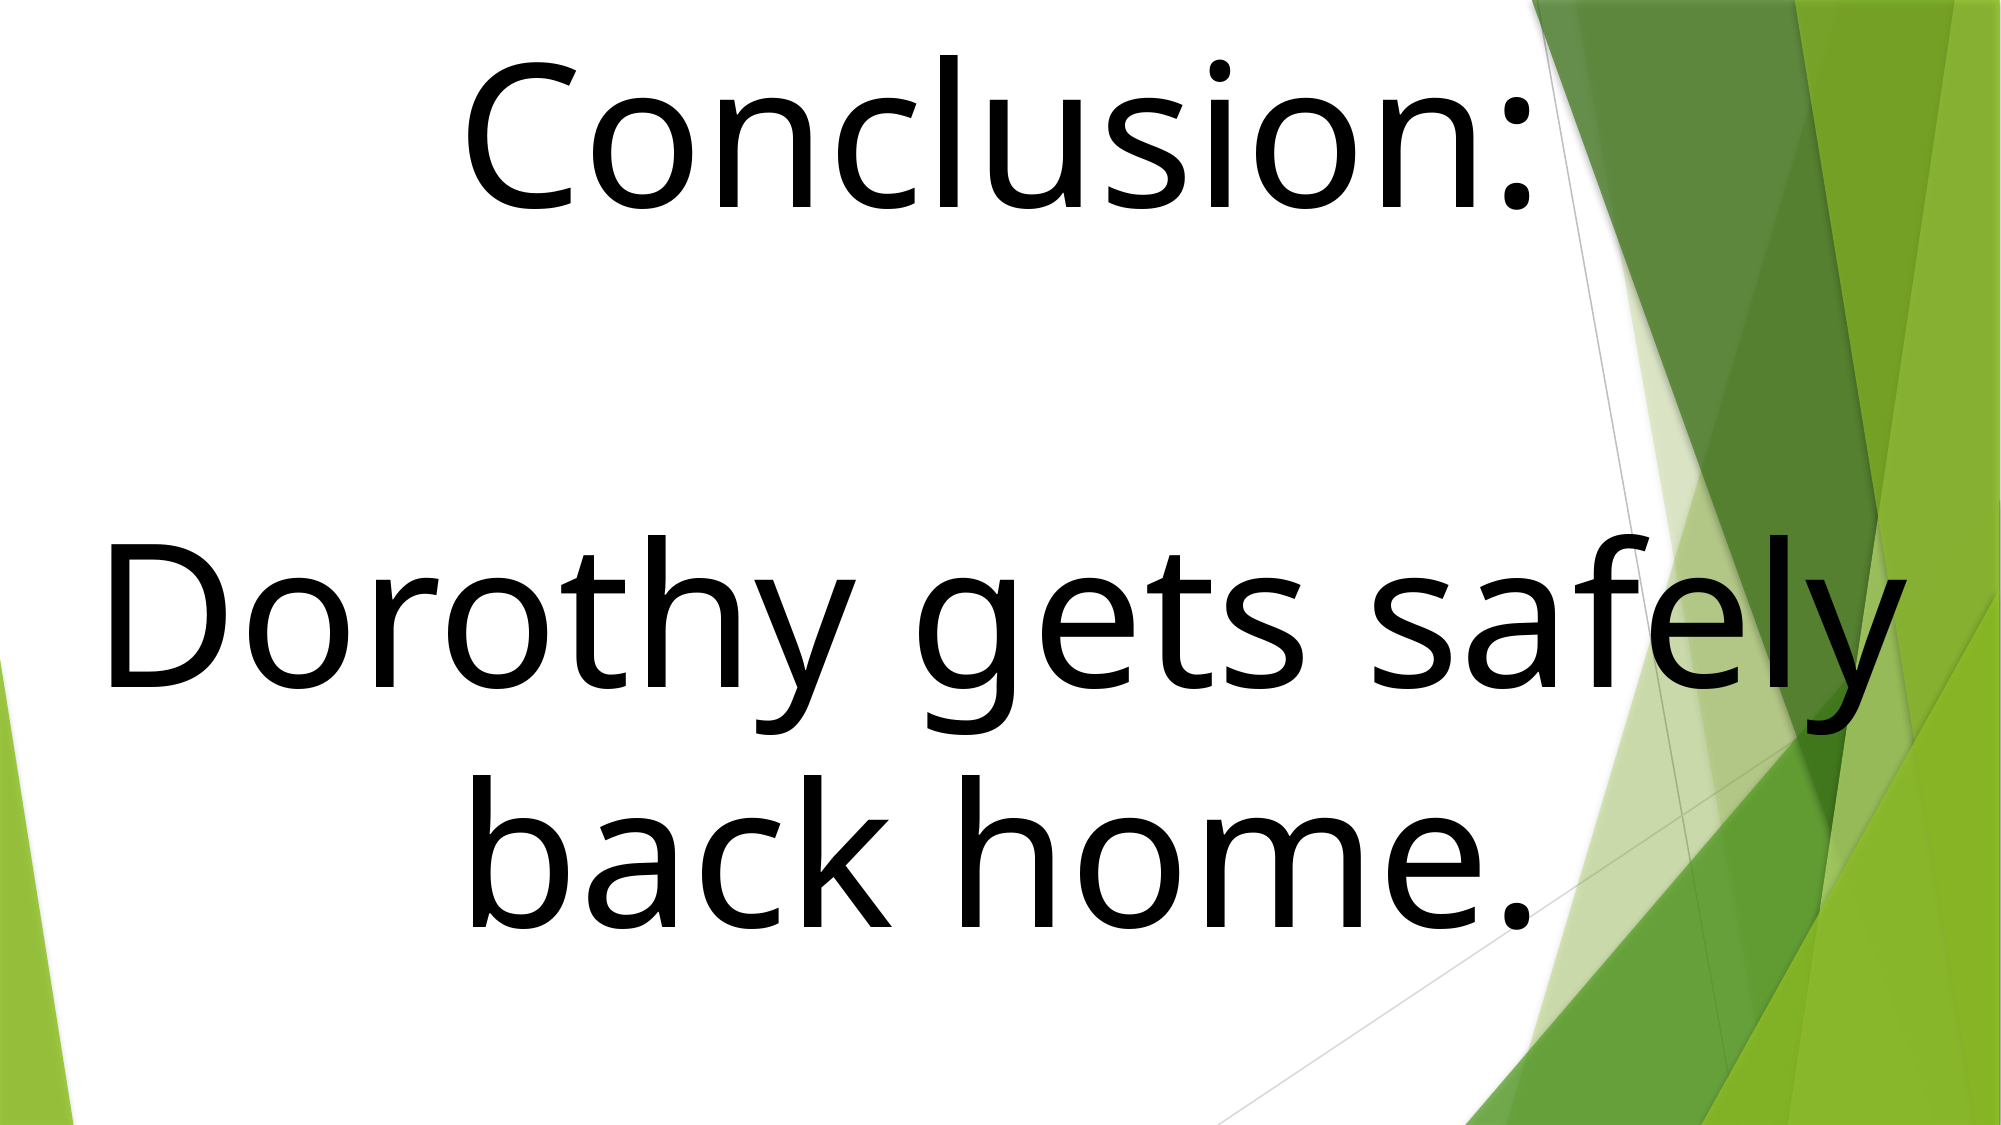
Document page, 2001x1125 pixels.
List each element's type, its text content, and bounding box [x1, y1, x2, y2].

text_box Conclusion: Dorothy gets safely back home. [0, 0, 2000, 975]
